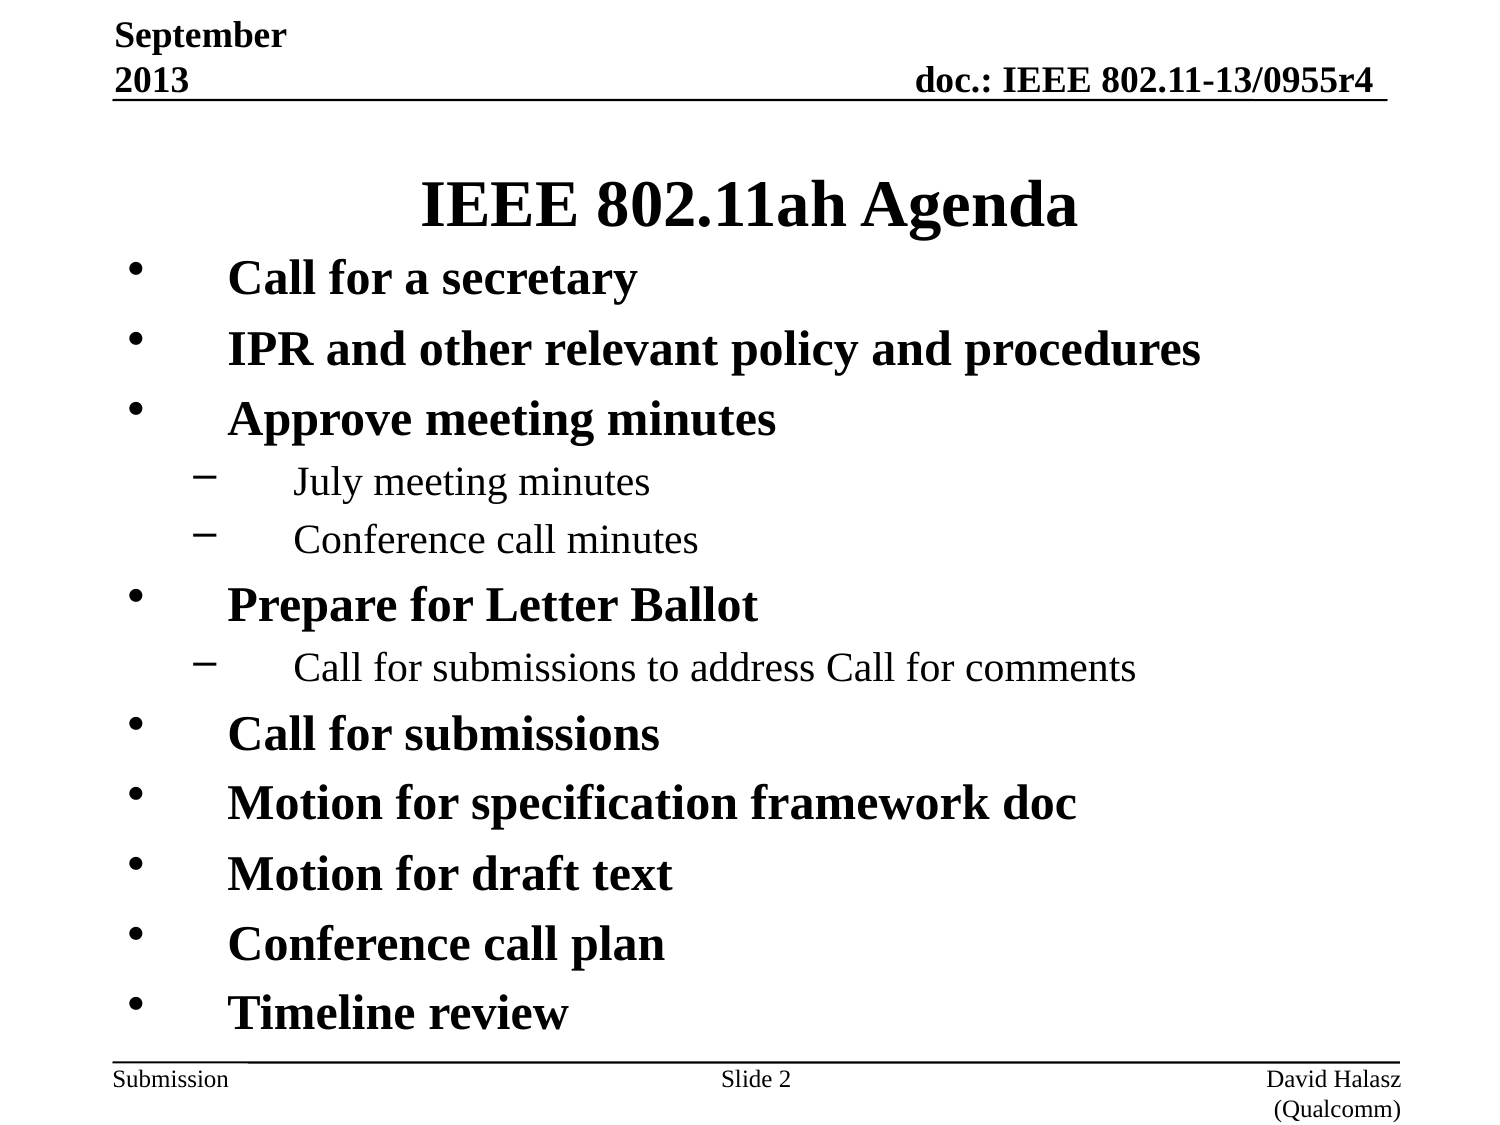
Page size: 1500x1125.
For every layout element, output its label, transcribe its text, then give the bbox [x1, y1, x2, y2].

footer David Halasz (Qualcomm) [1264, 1061, 1402, 1093]
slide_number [114, 54, 333, 101]
slide_number Slide 2 [712, 1061, 800, 1093]
title IEEE 802.11ah Agenda [112, 112, 1388, 237]
list Call for a secretary IPR and other relevant policy and procedures Approve meeting minutes July meeting minutes Conference call minutes Prepare for Letter Ballot Call for submissions to address Call for comments Call for submissions Motion for specification framework doc Motion for draft text Conference call plan Timeline review [112, 237, 1388, 913]
